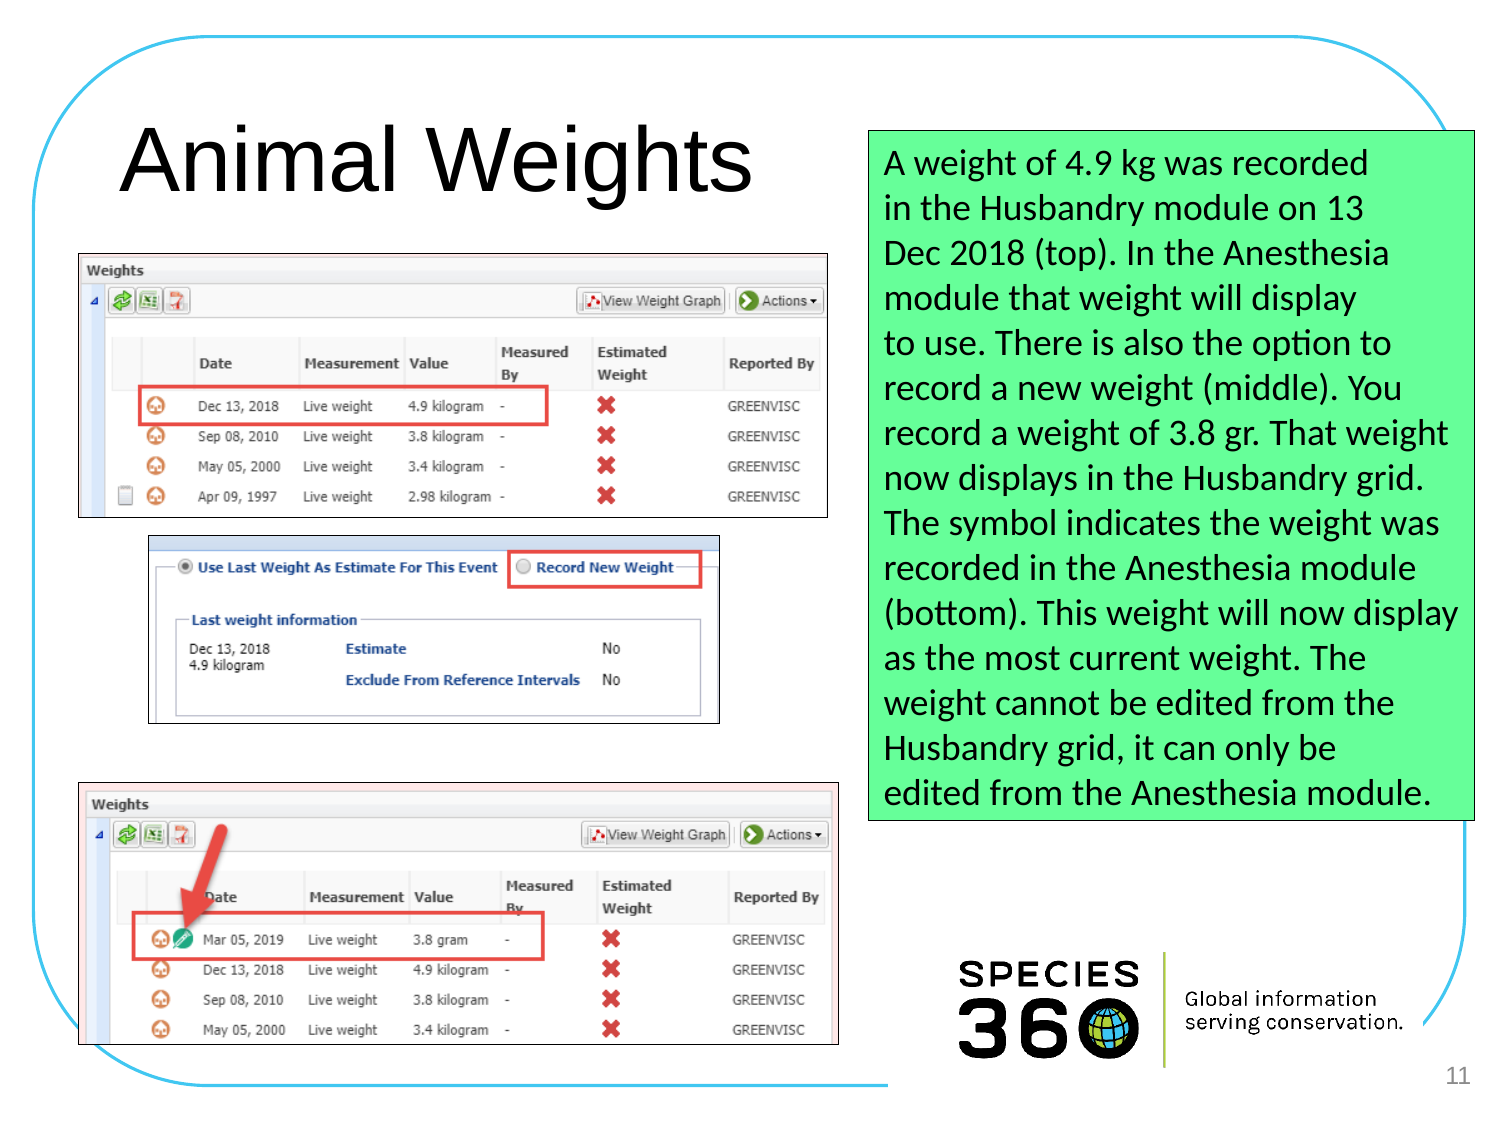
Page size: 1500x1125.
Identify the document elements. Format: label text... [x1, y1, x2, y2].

picture [148, 535, 720, 724]
title Animal Weights [104, 107, 1399, 326]
picture [78, 782, 839, 1045]
text_box A weight of 4.9 kg was recorded in the Husbandry module on 13 Dec 2018 (top). In the Anesthesia module that weight will display to use. There is also the option to record a new weight (middle). You record a weight of 3.8 gr. That weight now displays in the Husbandry grid. The symbol indicates the weight was recorded in the Anesthesia module (bottom). This weight will now display as the most current weight. The weight cannot be edited from the Husbandry grid, it can only be edited from the Anesthesia module. [868, 130, 1475, 821]
slide_number 11 [1148, 1044, 1487, 1105]
picture [954, 944, 1407, 1075]
picture [78, 253, 828, 518]
